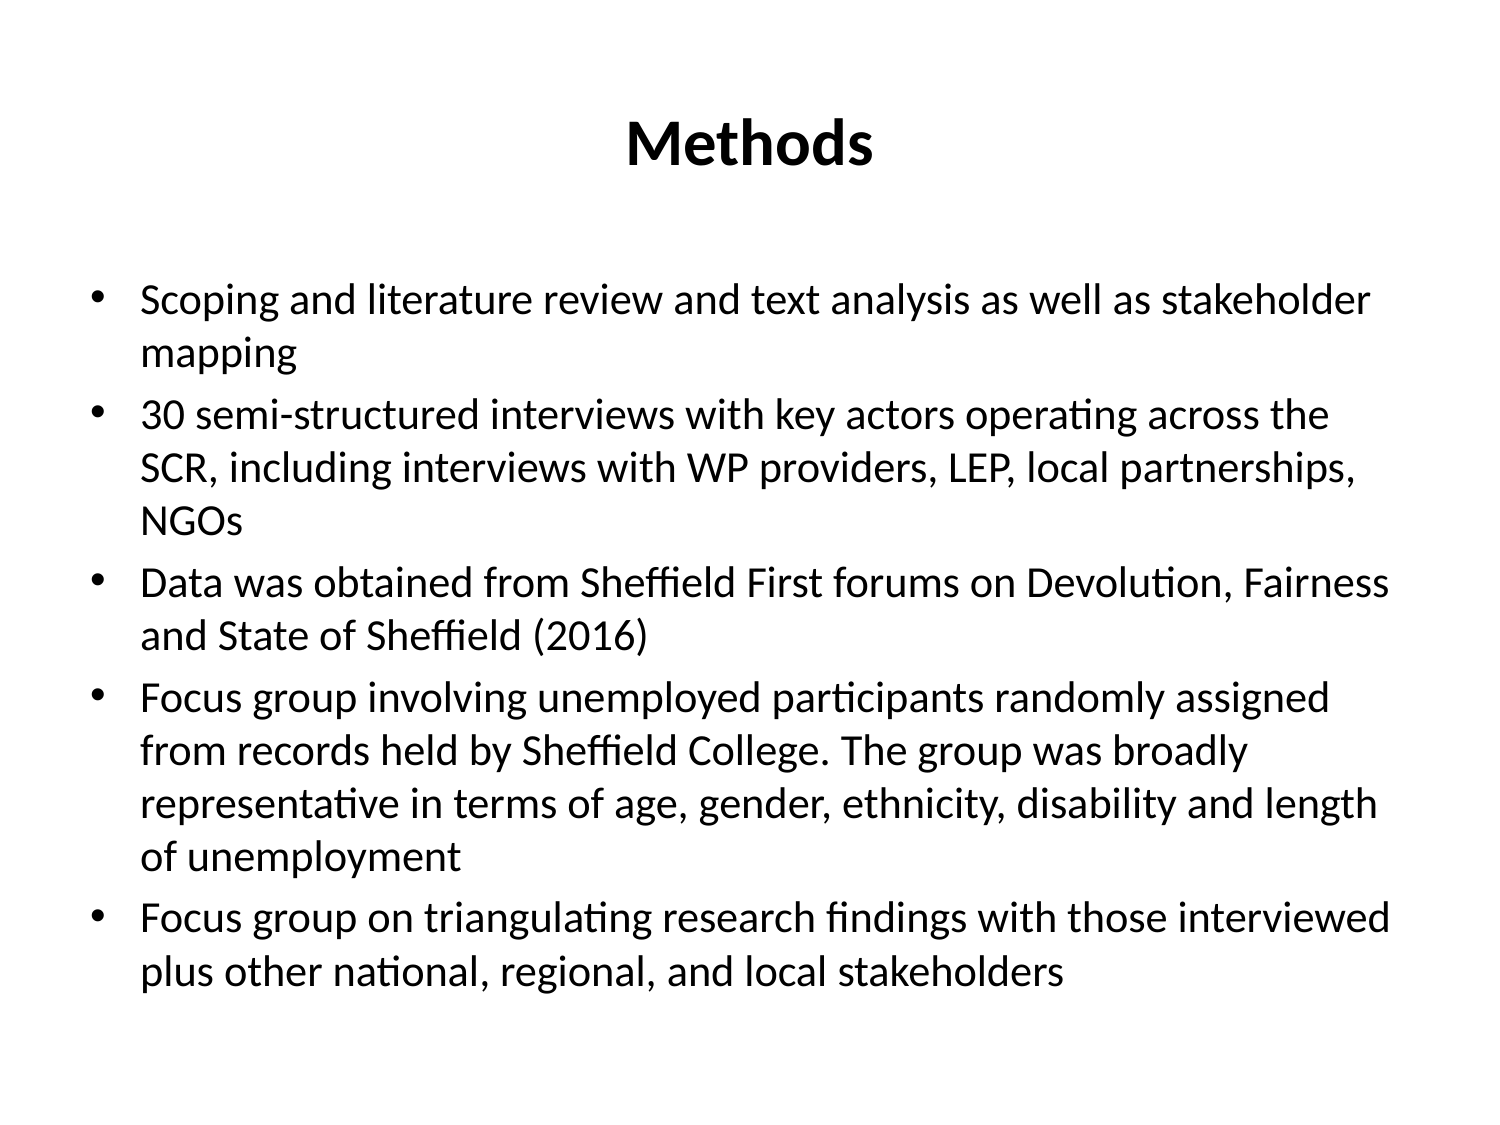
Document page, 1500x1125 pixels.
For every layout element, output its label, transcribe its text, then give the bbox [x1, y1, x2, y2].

title Methods [75, 45, 1425, 233]
list Scoping and literature review and text analysis as well as stakeholder mapping 30 semi-structured interviews with key actors operating across the SCR, including interviews with WP providers, LEP, local partnerships, NGOs Data was obtained from Sheffield First forums on Devolution, Fairness and State of Sheffield (2016) Focus group involving unemployed participants randomly assigned from records held by Sheffield College. The group was broadly representative in terms of age, gender, ethnicity, disability and length of unemployment Focus group on triangulating research findings with those interviewed plus other national, regional, and local stakeholders [75, 262, 1425, 1005]
